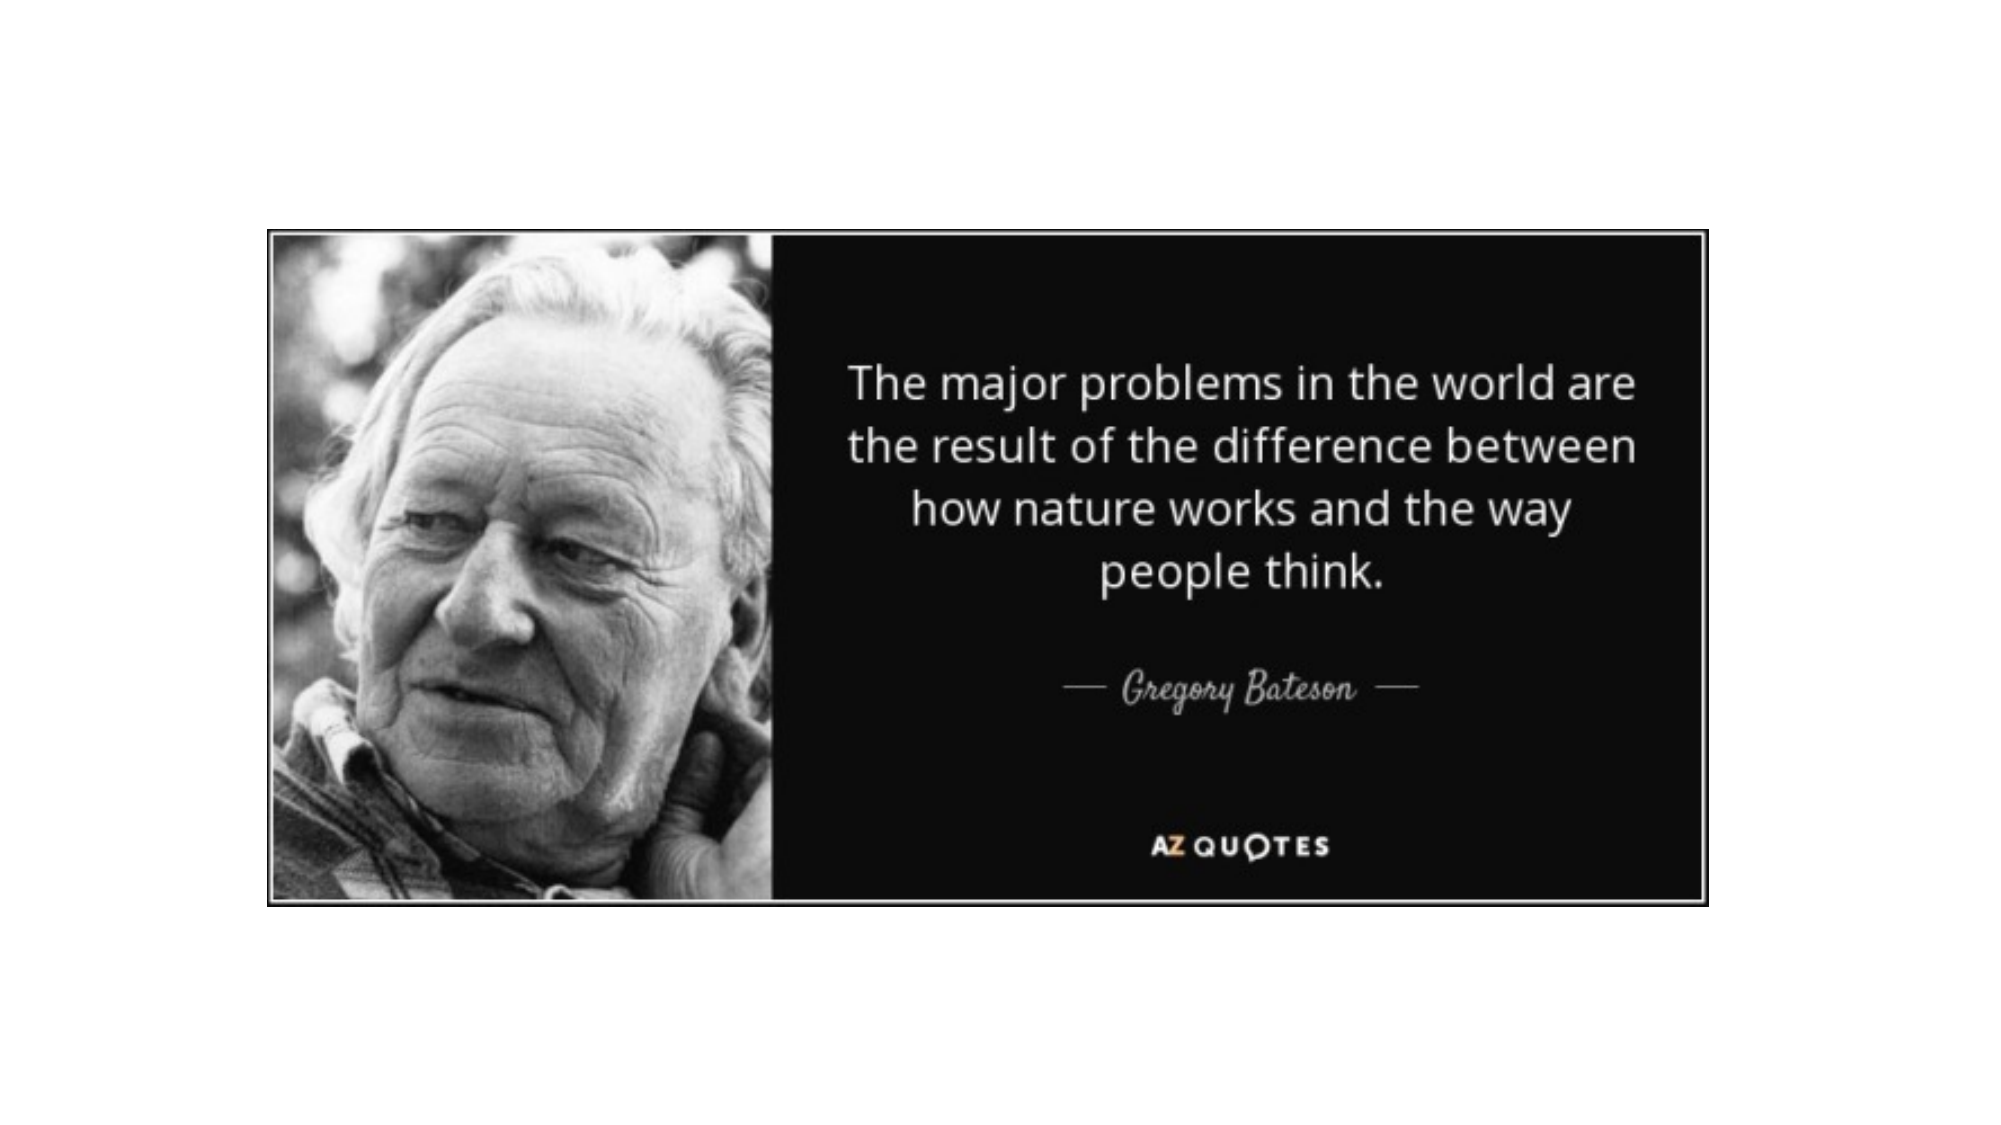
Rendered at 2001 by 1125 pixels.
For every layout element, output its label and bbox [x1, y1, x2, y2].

picture [267, 229, 1709, 907]
